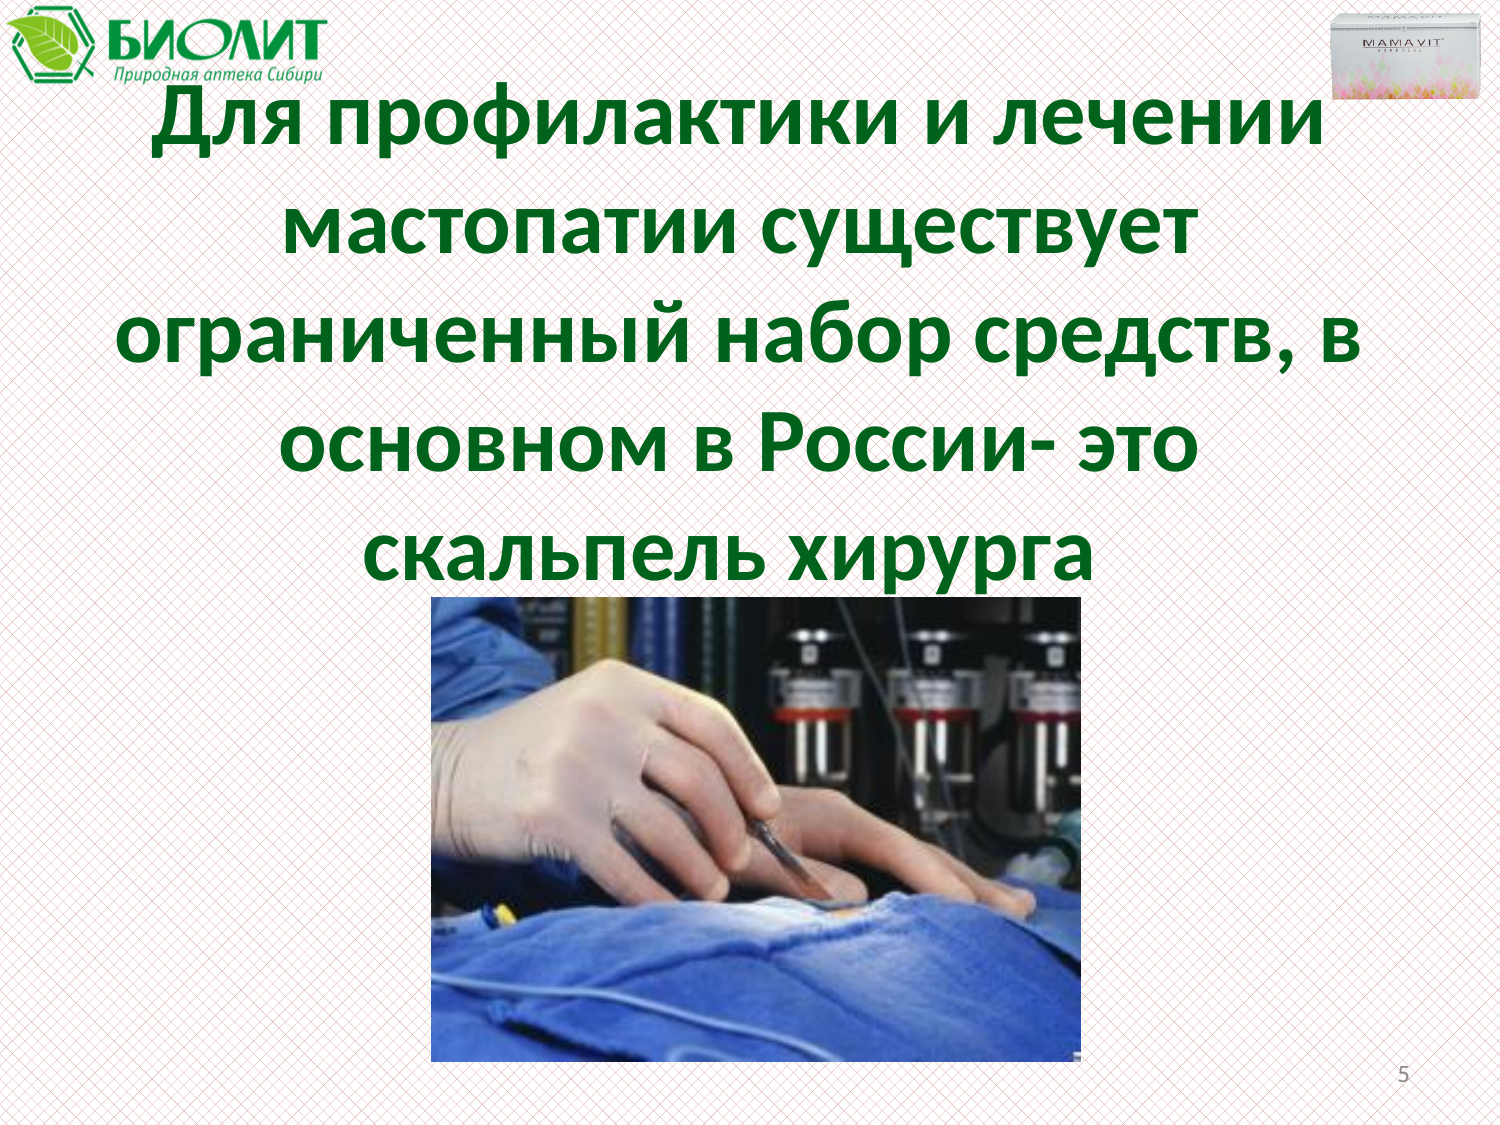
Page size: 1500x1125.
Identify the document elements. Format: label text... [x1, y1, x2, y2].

title Для профилактики и лечении мастопатии существует ограниченный набор средств, в основном в России- это скальпель хирурга [64, 45, 1416, 608]
picture [430, 597, 1081, 1063]
picture [1328, 11, 1483, 101]
picture [0, 0, 338, 92]
slide_number 5 [1074, 1042, 1425, 1103]
